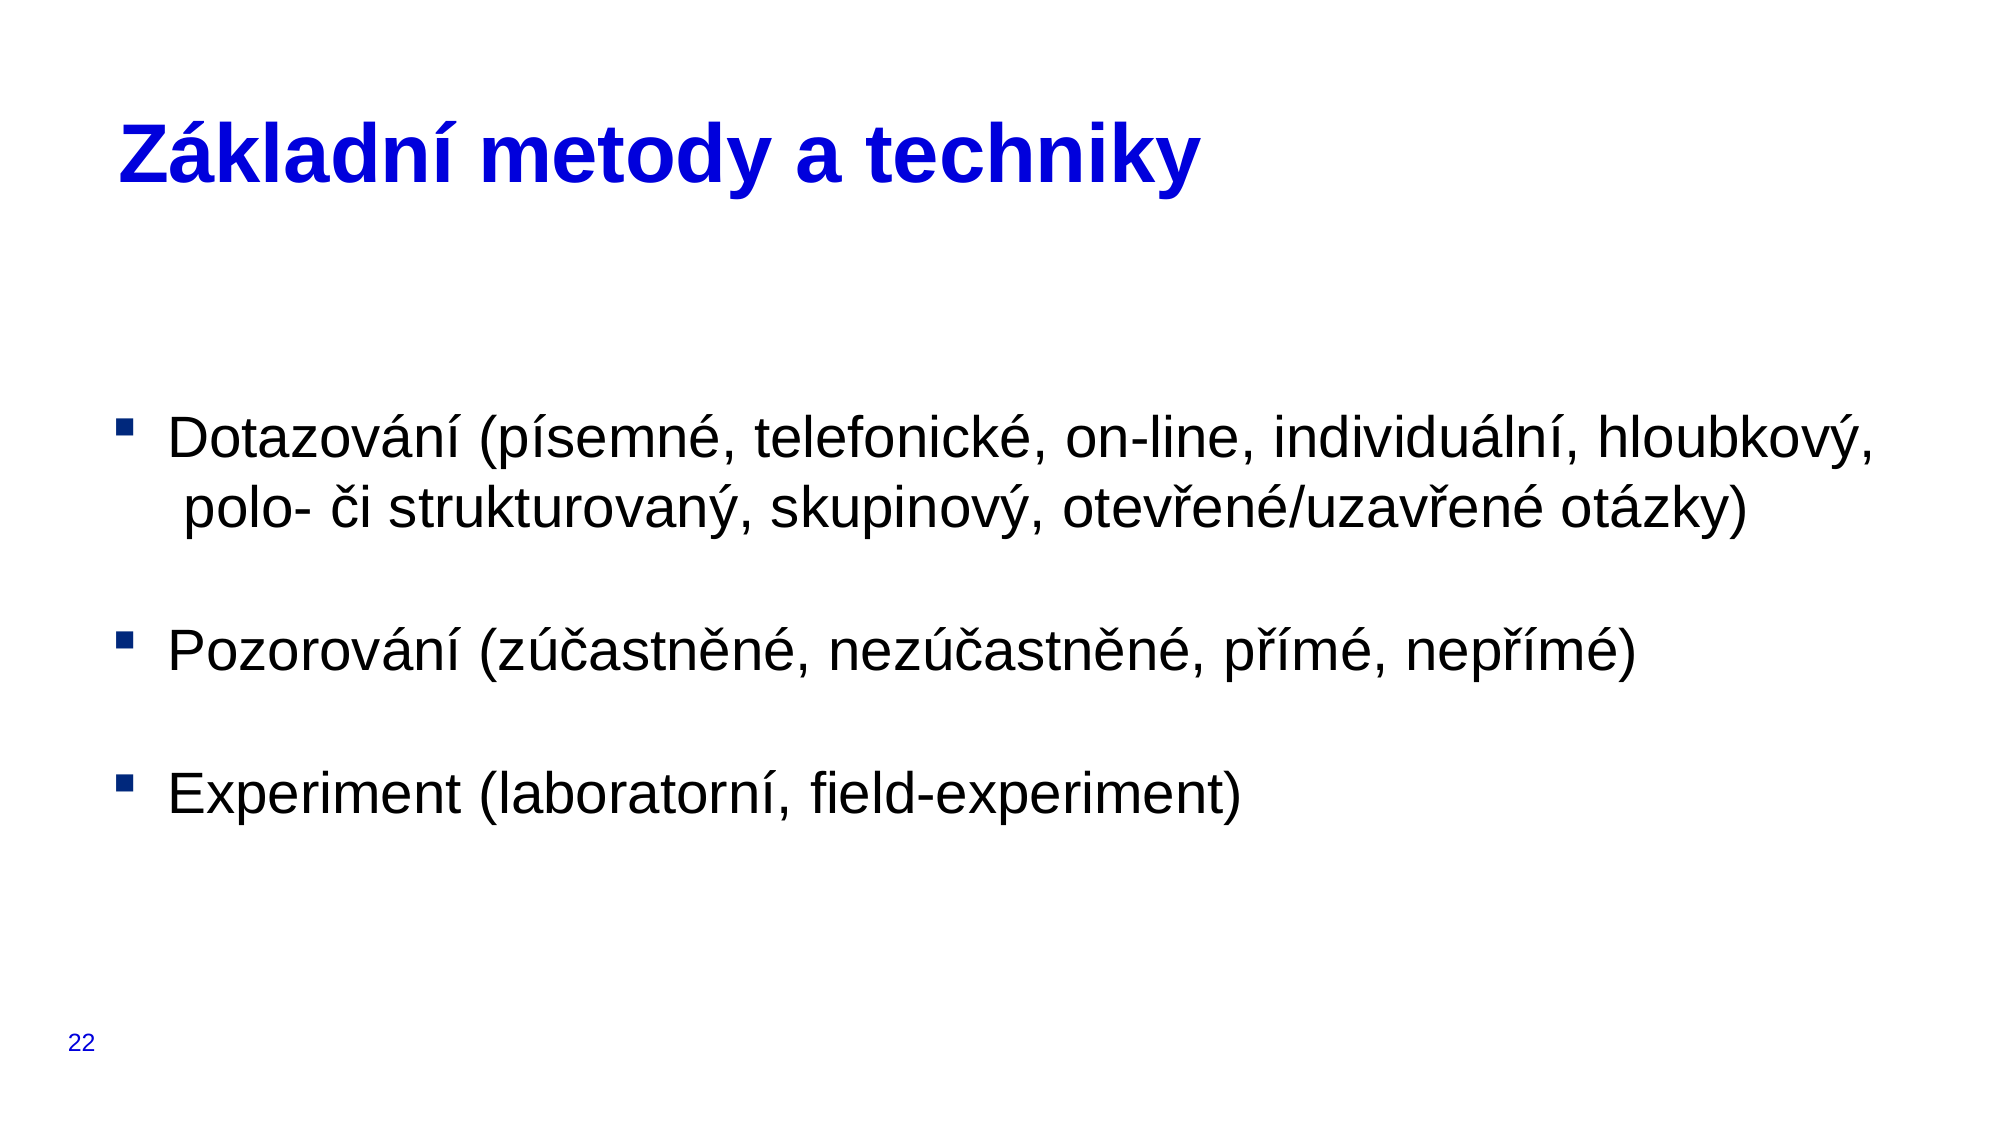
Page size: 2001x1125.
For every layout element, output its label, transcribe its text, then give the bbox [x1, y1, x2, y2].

title Základní metody a techniky [116, 97, 1208, 287]
slide_number 22 [61, 1027, 103, 1125]
text_box Dotazování (písemné, telefonické, on-line, individuální, hloubkový, polo- či strukturovaný, skupinový, otevřené/uzavřené otázky) Pozorování (zúčastněné, nezúčastněné, přímé, nepřímé) Experiment (laboratorní, field-experiment) [109, 397, 1881, 826]
